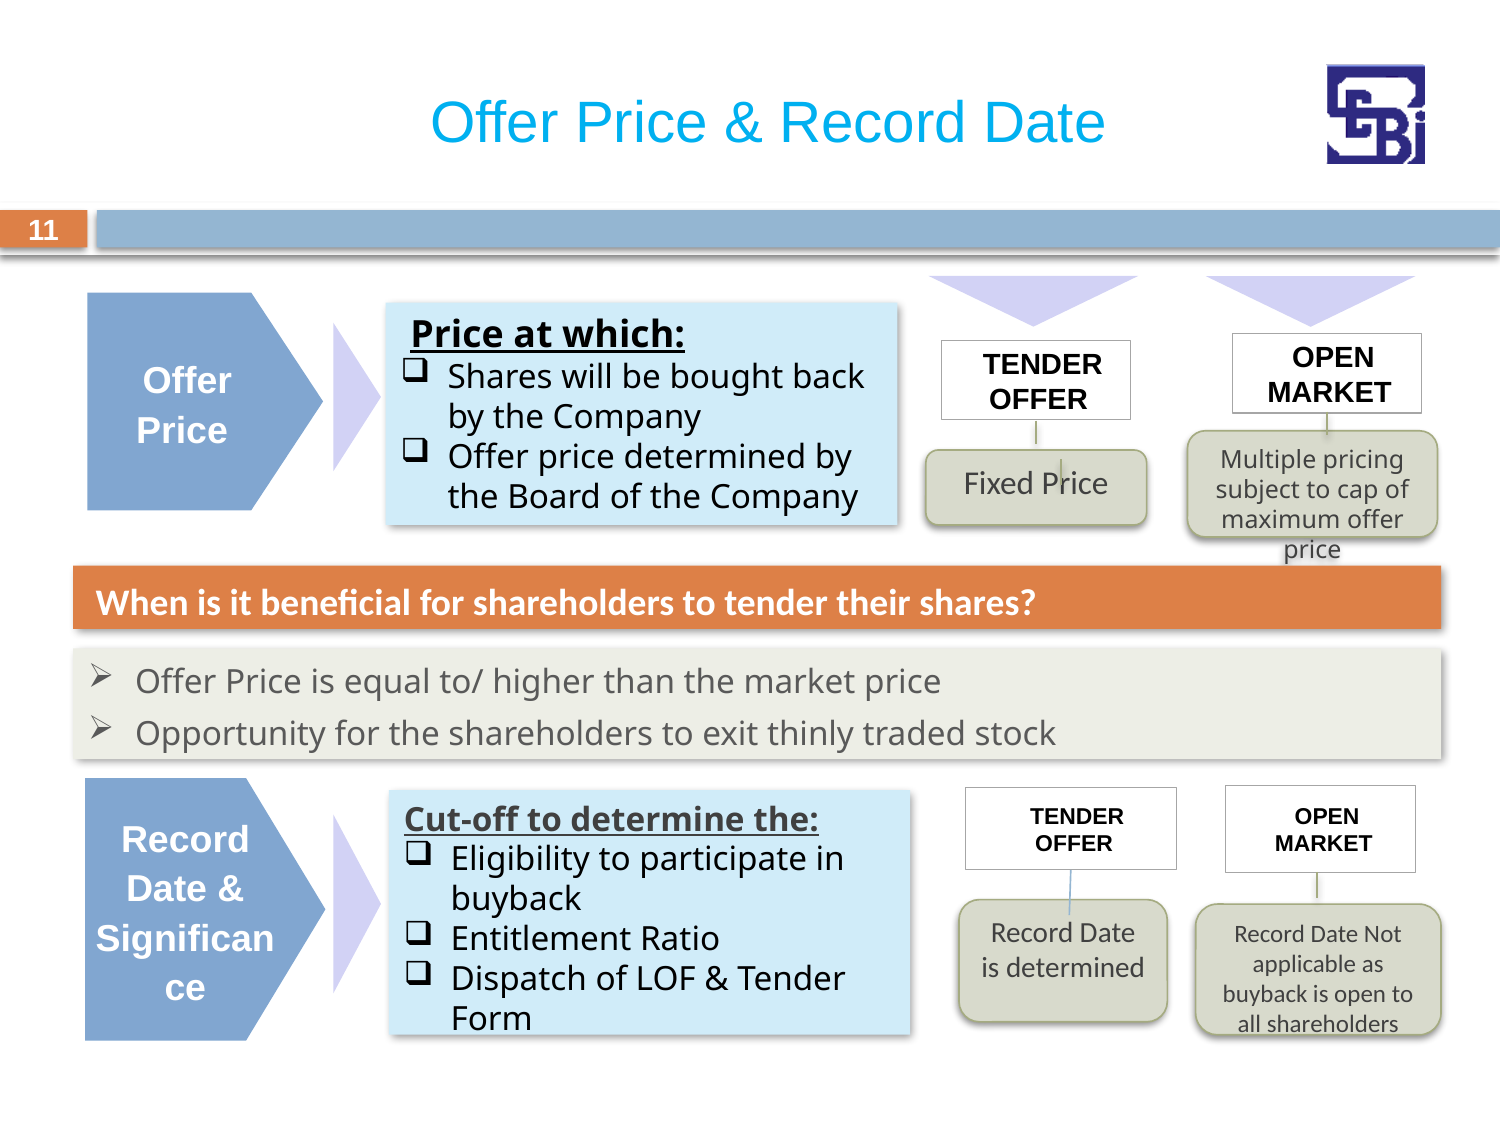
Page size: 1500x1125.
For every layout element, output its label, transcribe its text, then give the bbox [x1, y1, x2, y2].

text_box OPEN MARKET [1225, 785, 1416, 870]
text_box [87, 275, 1438, 538]
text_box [72, 565, 1442, 760]
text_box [1195, 871, 1442, 1036]
text_box TENDER OFFER [965, 787, 1177, 870]
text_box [84, 777, 911, 1041]
title Offer Price & Record Date [99, 37, 1438, 200]
text_box Record Date is determined [958, 898, 1169, 1023]
picture [1325, 64, 1426, 164]
slide_number 11 [0, 208, 88, 249]
